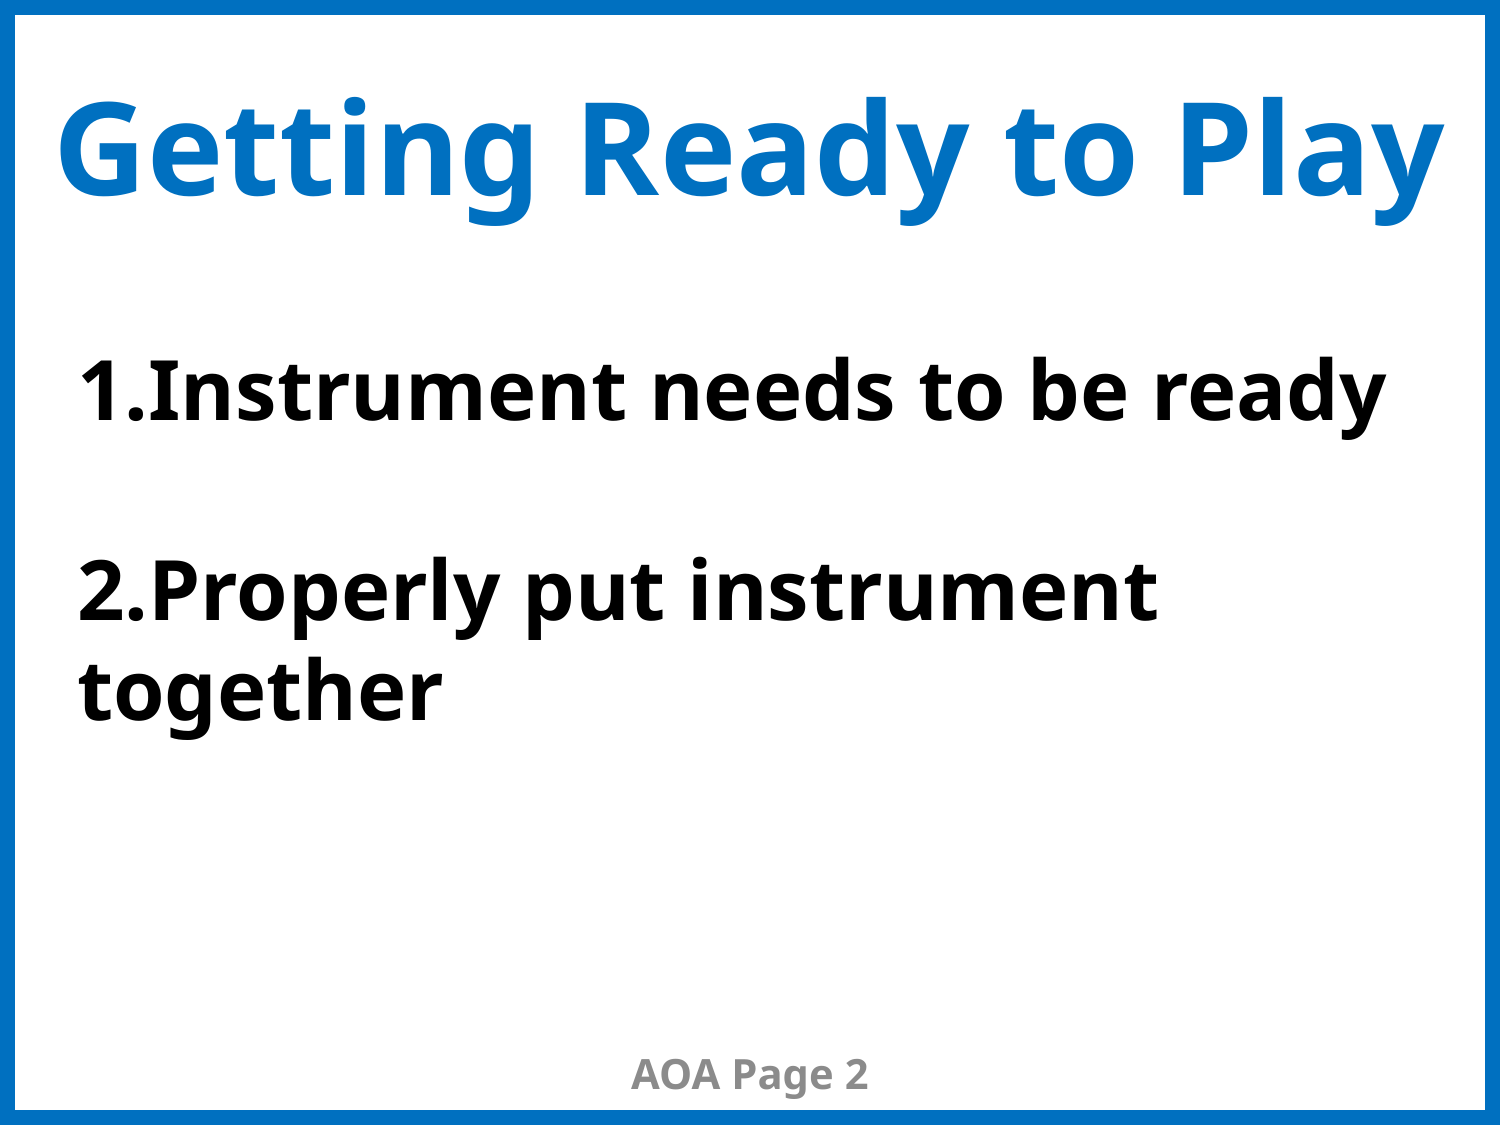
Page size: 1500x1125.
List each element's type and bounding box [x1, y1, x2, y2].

text_box [0, 0, 1500, 1125]
